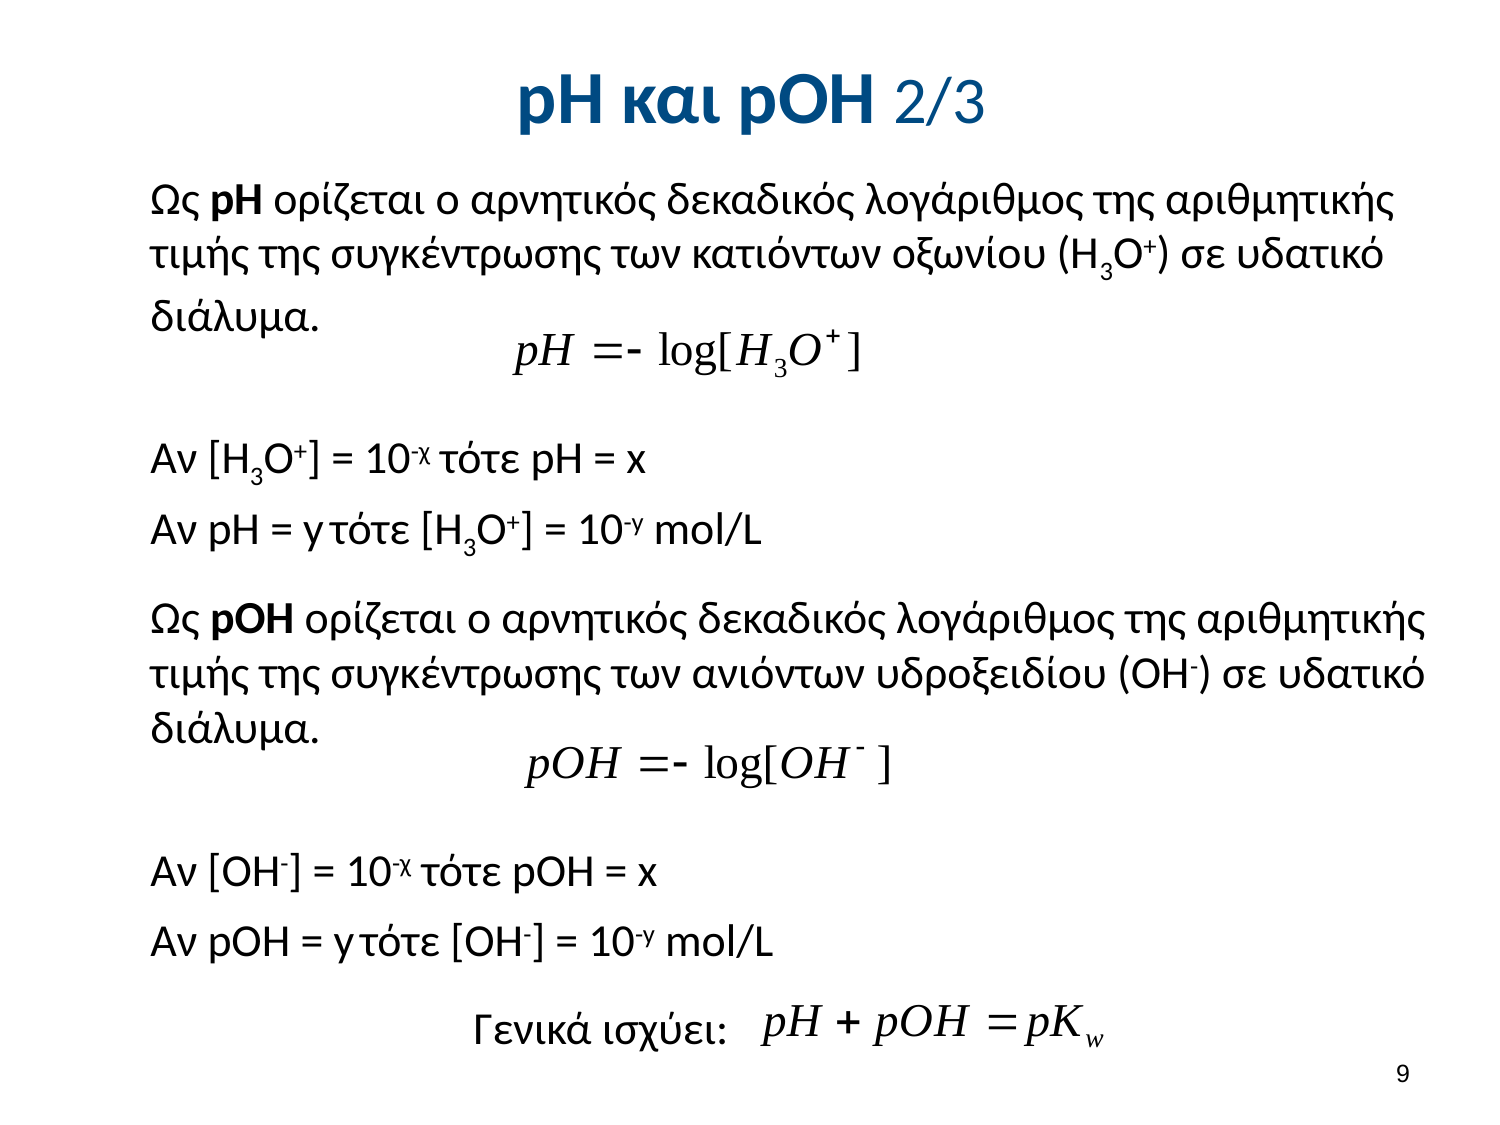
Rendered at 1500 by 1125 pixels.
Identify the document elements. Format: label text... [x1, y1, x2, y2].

title pH και pOH 2/3 [76, 19, 1427, 169]
text_box Αν pH = y τότε [Η3Ο+] = 10-y mol/L [135, 491, 1306, 569]
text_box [513, 726, 900, 798]
text_box Αν [Η3Ο+] = 10-χ τότε pH = x [135, 420, 1306, 491]
text_box Ως pH ορίζεται ο αρνητικός δεκαδικός λογάριθμος της αριθμητικής τιμής της συγκέντρωσης των κατιόντων οξωνίου (Η3Ο+) σε υδατικό διάλυμα. [135, 160, 1483, 349]
text_box Αν pΟH = y τότε [ΟΗ-] = 10-y mol/L [135, 903, 1317, 974]
text_box Αν [ΟΗ-] = 10-χ τότε pΟH = x [135, 832, 1317, 903]
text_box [501, 314, 869, 390]
text_box Γενικά ισχύει: [458, 991, 745, 1062]
text_box Ως pOH ορίζεται ο αρνητικός δεκαδικός λογάριθμος της αριθμητικής τιμής της συγκέντρωσης των ανιόντων υδροξειδίου (ΟΗ-) σε υδατικό διάλυμα. [135, 580, 1455, 761]
slide_number 8 [1074, 1042, 1425, 1103]
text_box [749, 988, 1113, 1060]
